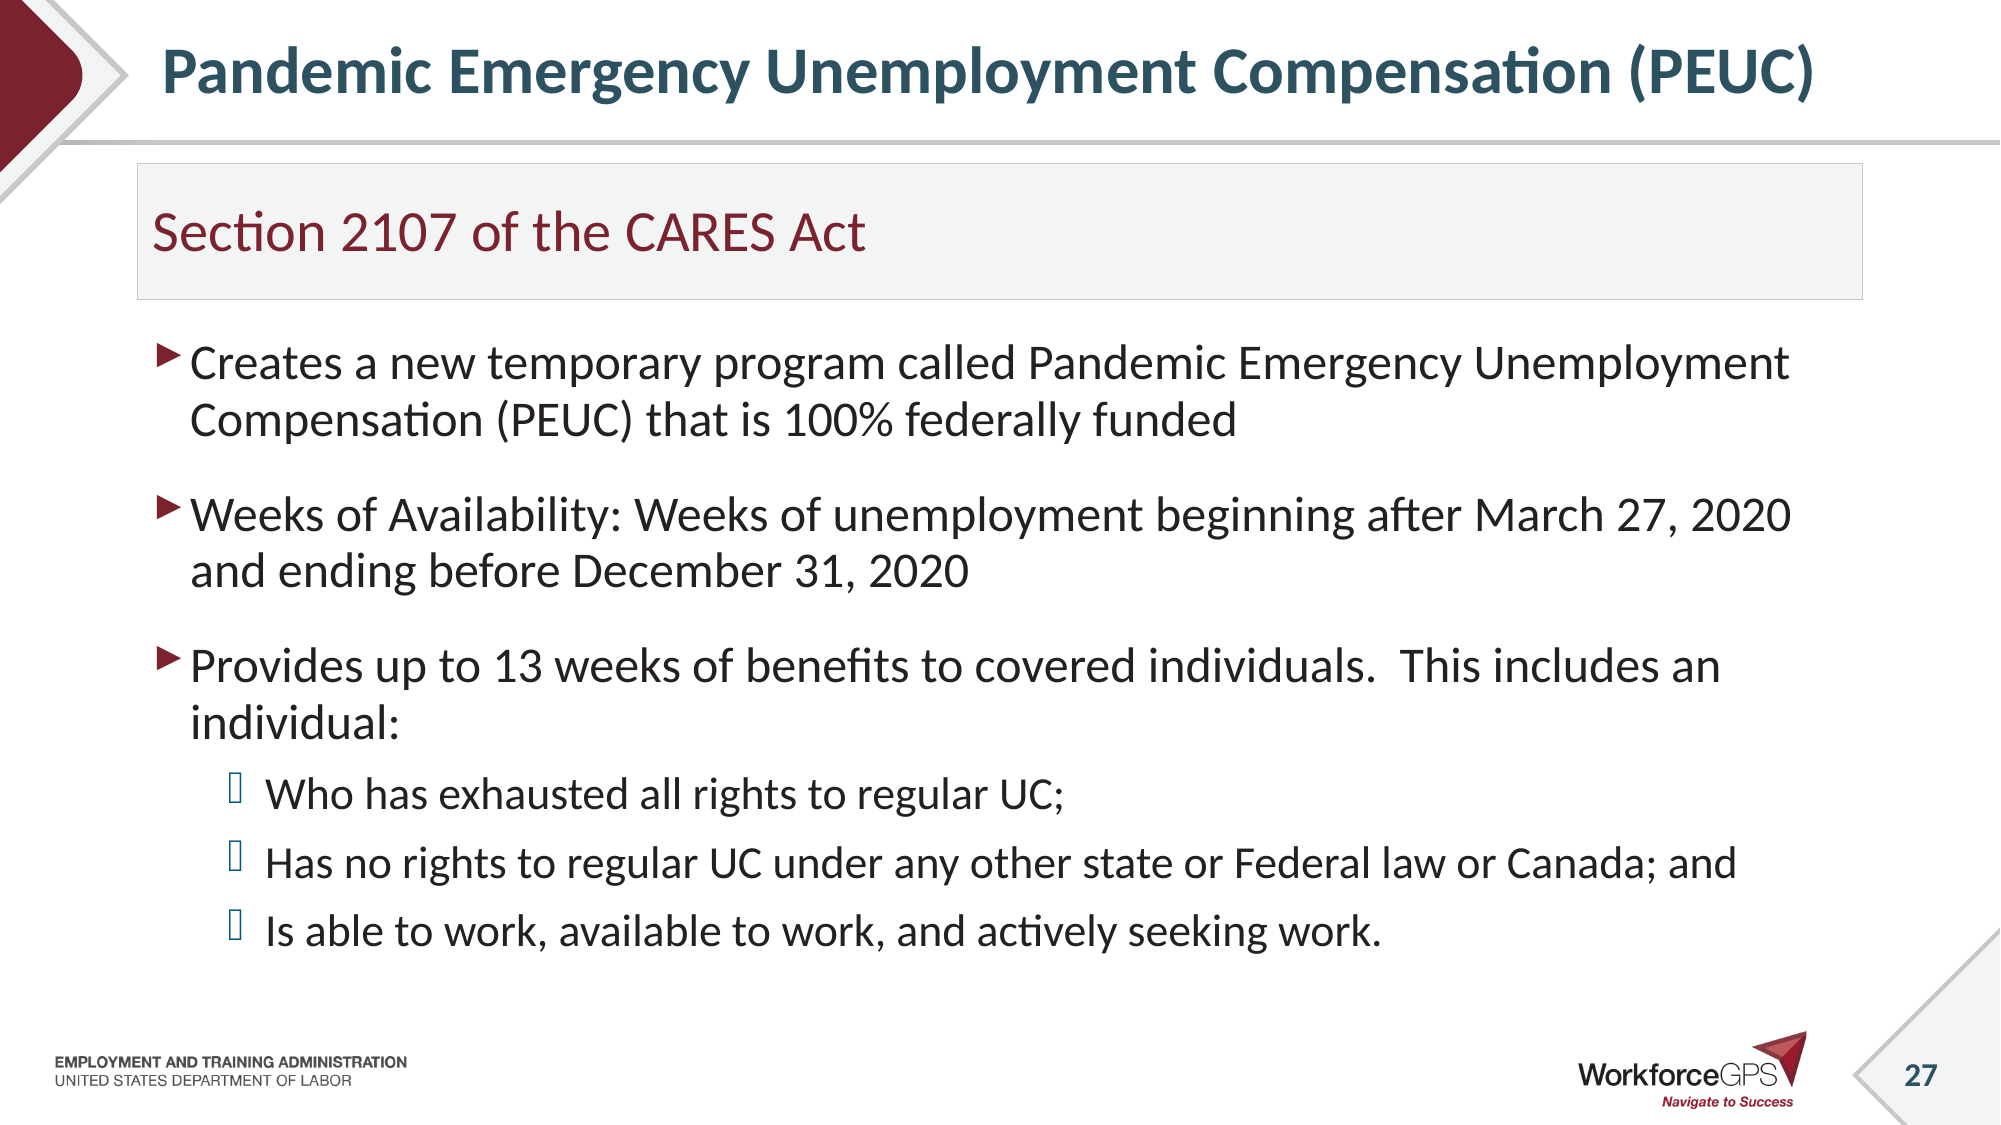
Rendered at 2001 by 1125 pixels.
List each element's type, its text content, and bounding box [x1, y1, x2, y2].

list Creates a new temporary program called Pandemic Emergency Unemployment Compensation (PEUC) that is 100% federally funded Weeks of Availability: Weeks of unemployment beginning after March 27, 2020 and ending before December 31, 2020 Provides up to 13 weeks of benefits to covered individuals. This includes an individual: Who has exhausted all rights to regular UC; Has no rights to regular UC under any other state or Federal law or Canada; and Is able to work, available to work, and actively seeking work. [137, 326, 1863, 1016]
list Section 2107 of the CARES Act [137, 163, 1863, 300]
title Pandemic Emergency Unemployment Compensation (PEUC) [132, 7, 1950, 137]
title COVID-19 FAQs for Participants and Beneficiaries [47, 1049, 420, 1095]
slide_number 27 [1867, 1042, 1975, 1103]
